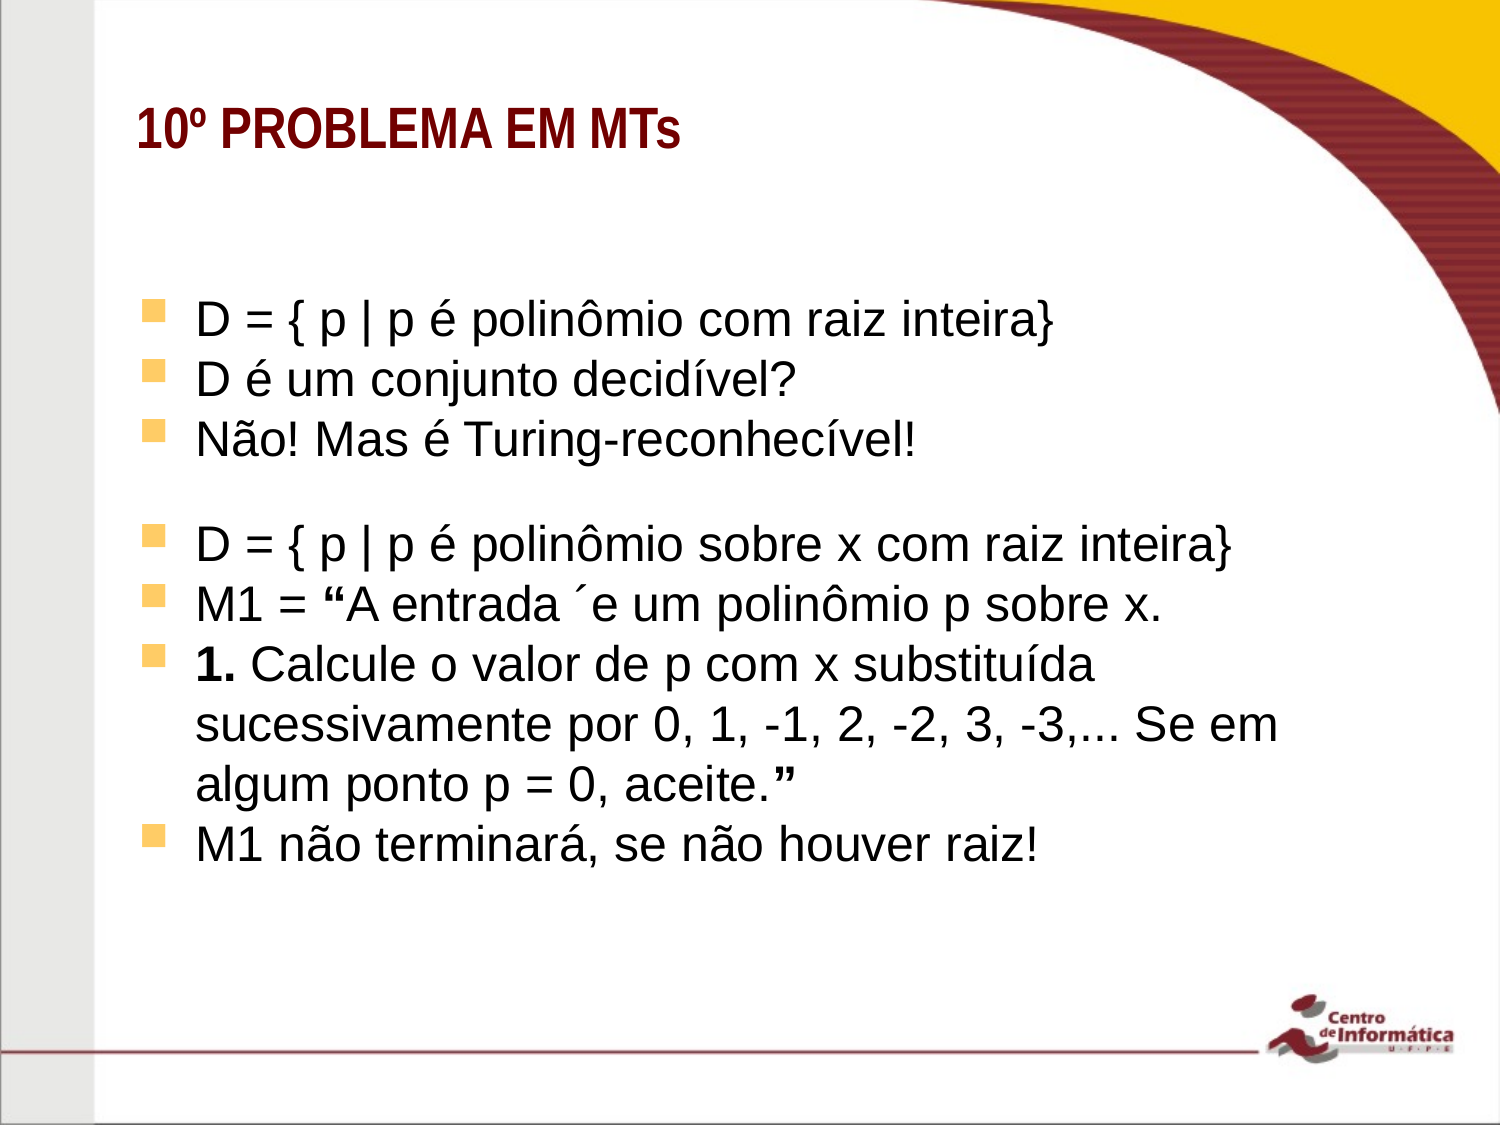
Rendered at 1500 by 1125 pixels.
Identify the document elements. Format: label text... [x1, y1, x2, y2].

text_box 10º PROBLEMA EM MTs [122, 31, 1317, 219]
text_box D = { p | p é polinômio com raiz inteira} D é um conjunto decidível? Não! Mas é Turing-reconhecível! D = { p | p é polinômio sobre x com raiz inteira} M1 = “A entrada ´e um polinômio p sobre x. 1. Calcule o valor de p com x substituída sucessivamente por 0, 1, -1, 2, -2, 3, -3,... Se em algum ponto p = 0, aceite.” M1 não terminará, se não houver raiz! [124, 278, 1423, 1038]
picture [0, 0, 1500, 1125]
